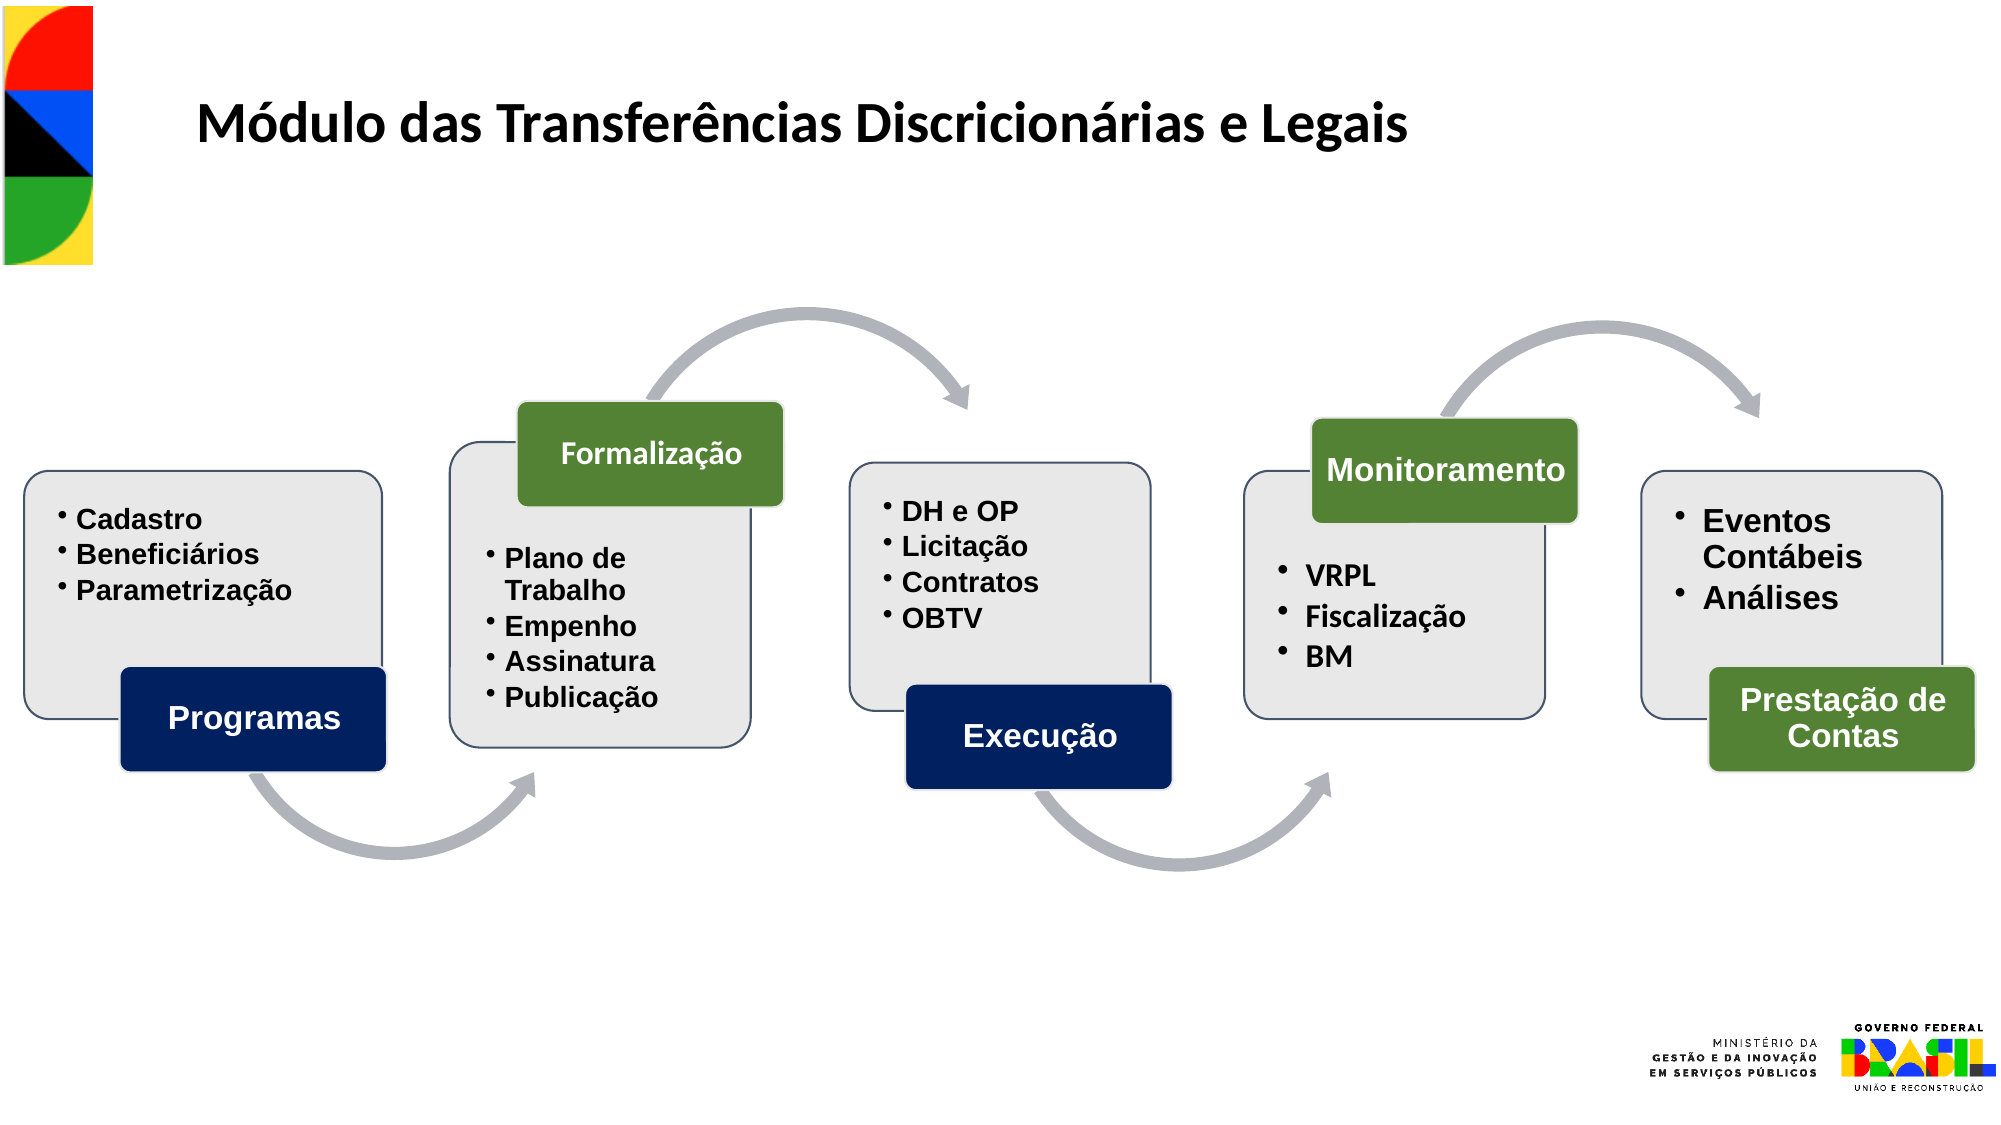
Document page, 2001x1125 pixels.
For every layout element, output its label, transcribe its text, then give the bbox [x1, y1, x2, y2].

title Módulo das Transferências Discricionárias e Legais [181, 80, 1918, 164]
picture [2, 6, 93, 265]
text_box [23, 200, 1976, 990]
picture [1642, 991, 2000, 1124]
